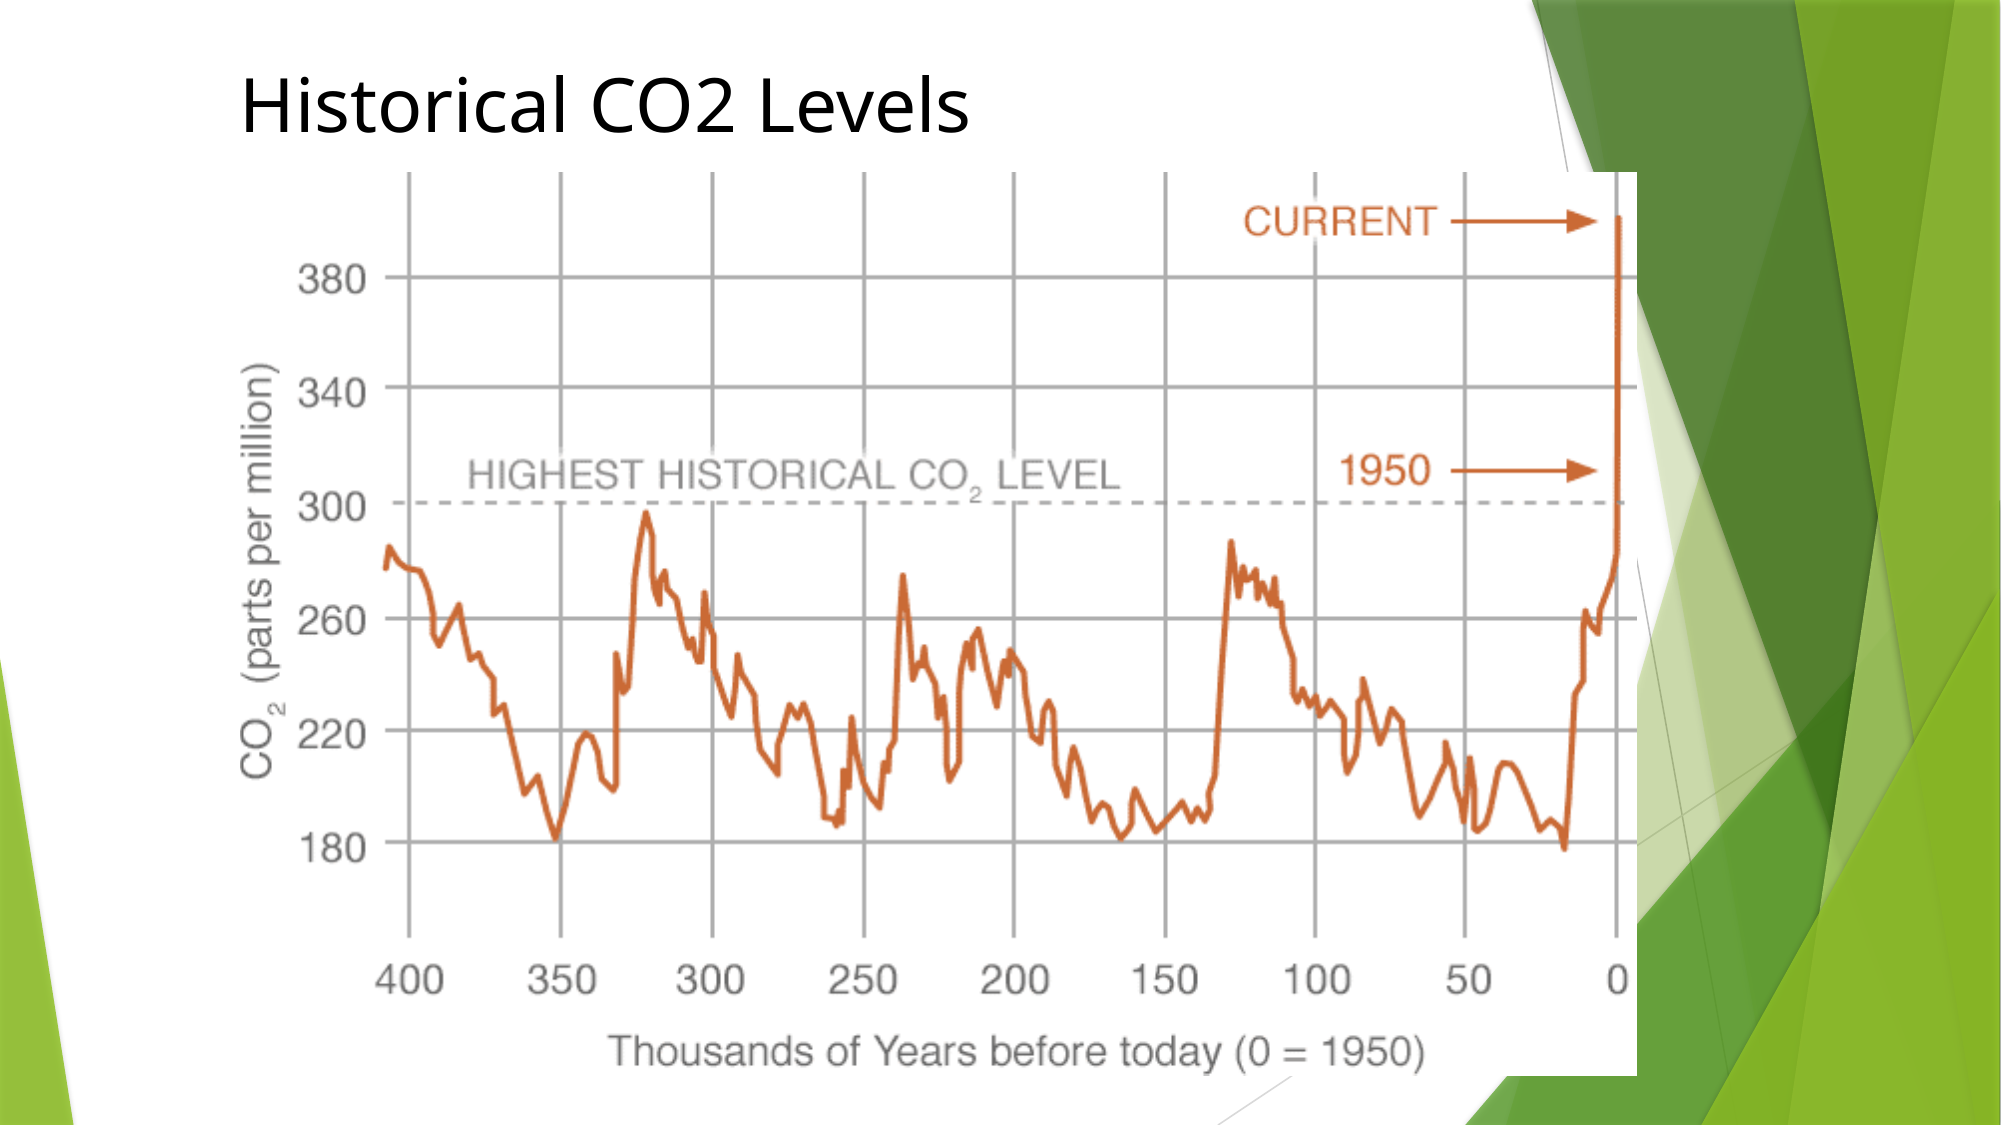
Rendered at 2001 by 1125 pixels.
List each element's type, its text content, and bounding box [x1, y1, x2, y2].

picture [239, 171, 1637, 1076]
text_box Historical CO2 Levels [224, 49, 1007, 155]
